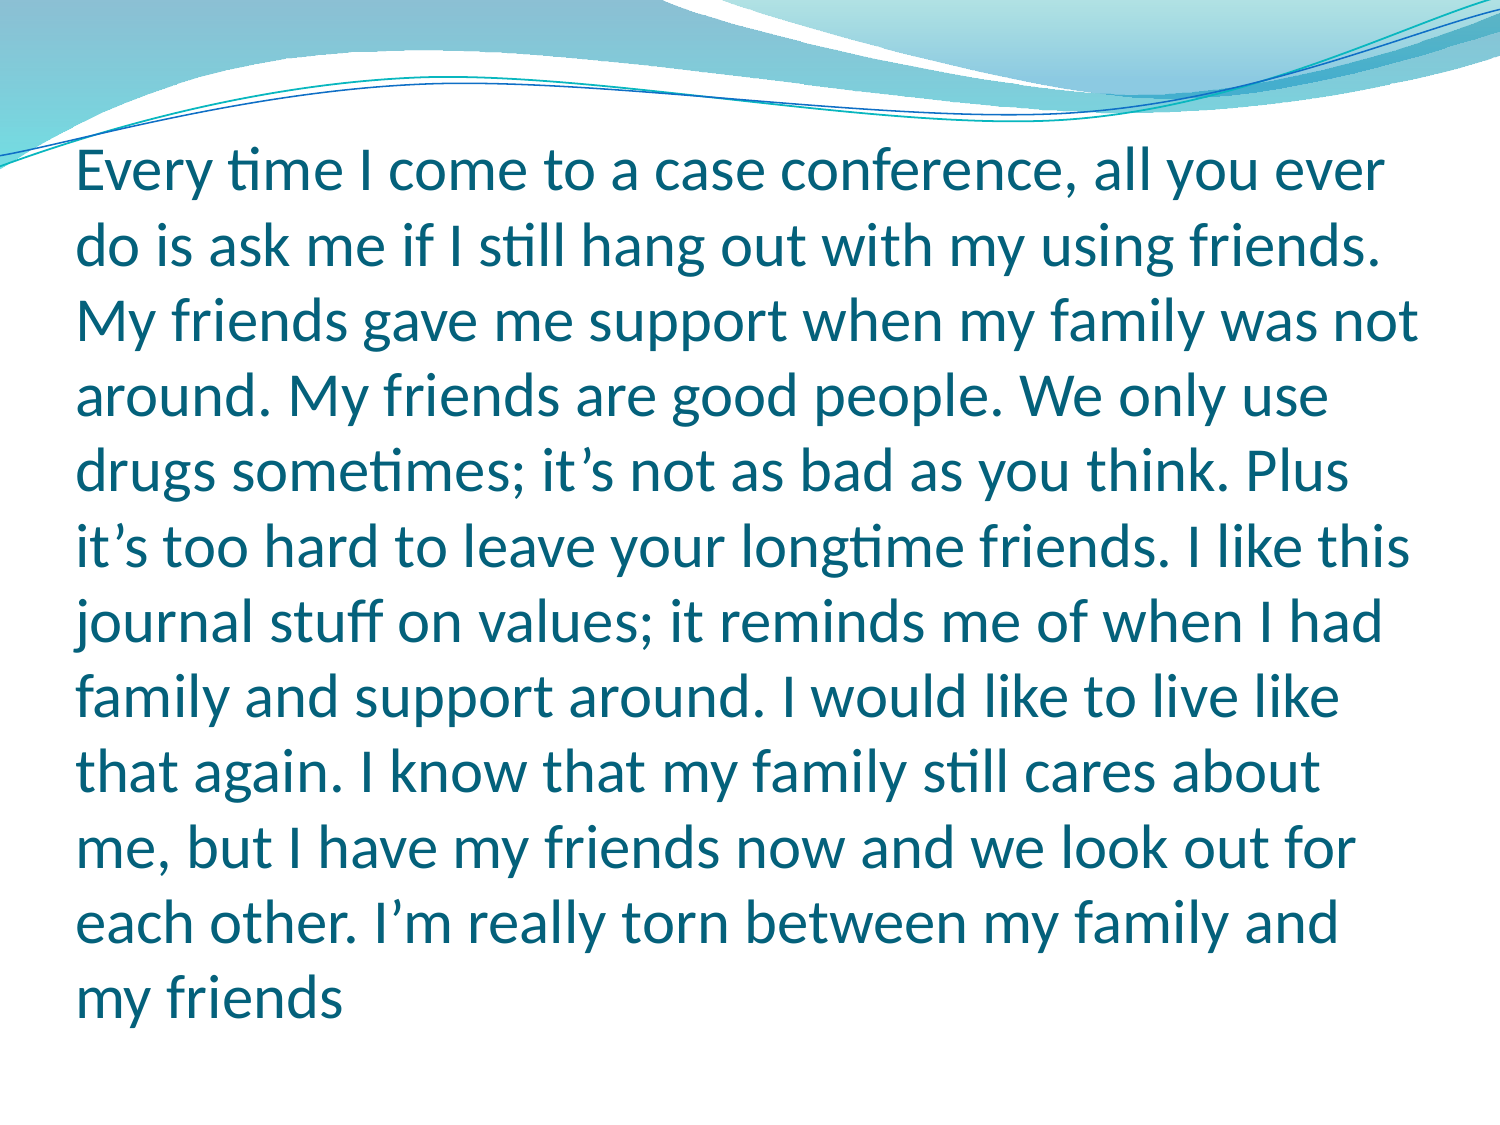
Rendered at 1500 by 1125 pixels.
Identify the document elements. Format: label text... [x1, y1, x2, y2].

title Every time I come to a case conference, all you ever do is ask me if I still hang out with my using friends. My friends gave me support when my family was not around. My friends are good people. We only use drugs sometimes; it’s not as bad as you think. Plus it’s too hard to leave your longtime friends. I like this journal stuff on values; it reminds me of when I had family and support around. I would like to live like that again. I know that my family still cares about me, but I have my friends now and we look out for each other. I’m really torn between my family and my friends [74, 115, 1426, 1088]
